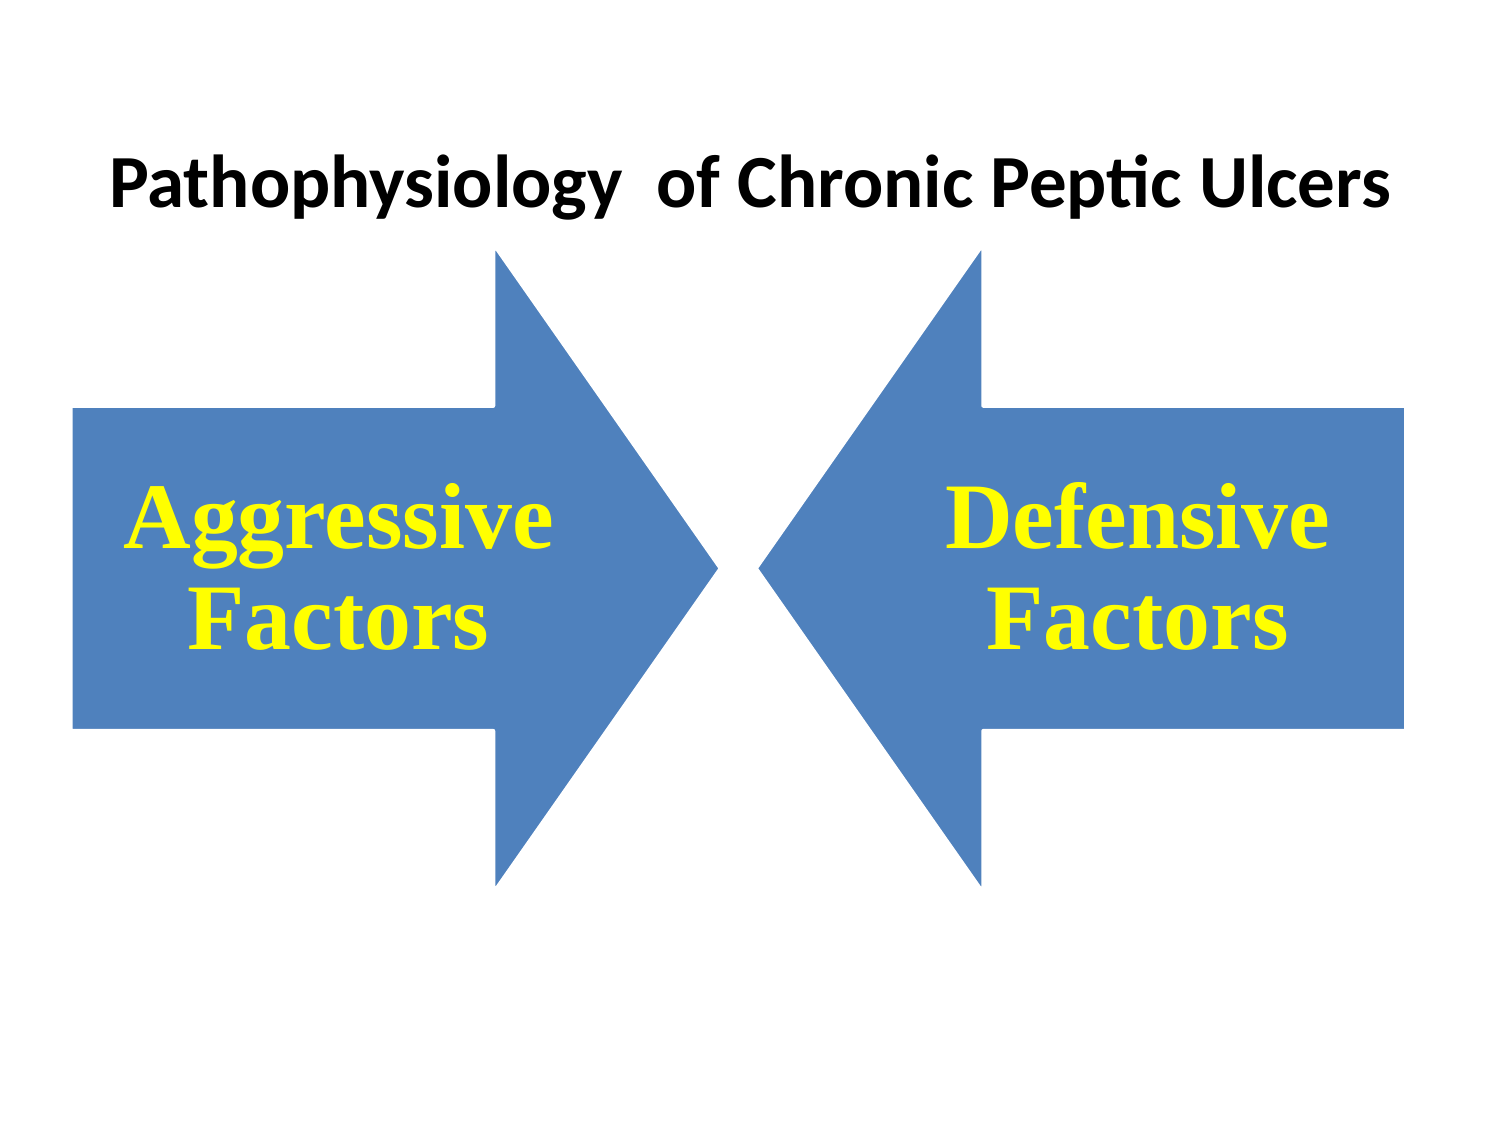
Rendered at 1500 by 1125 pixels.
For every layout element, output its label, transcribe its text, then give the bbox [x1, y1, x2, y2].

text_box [70, 222, 1407, 915]
text_box Pathophysiology of Chronic Peptic Ulcers [94, 124, 1425, 230]
title [150, 70, 1500, 258]
